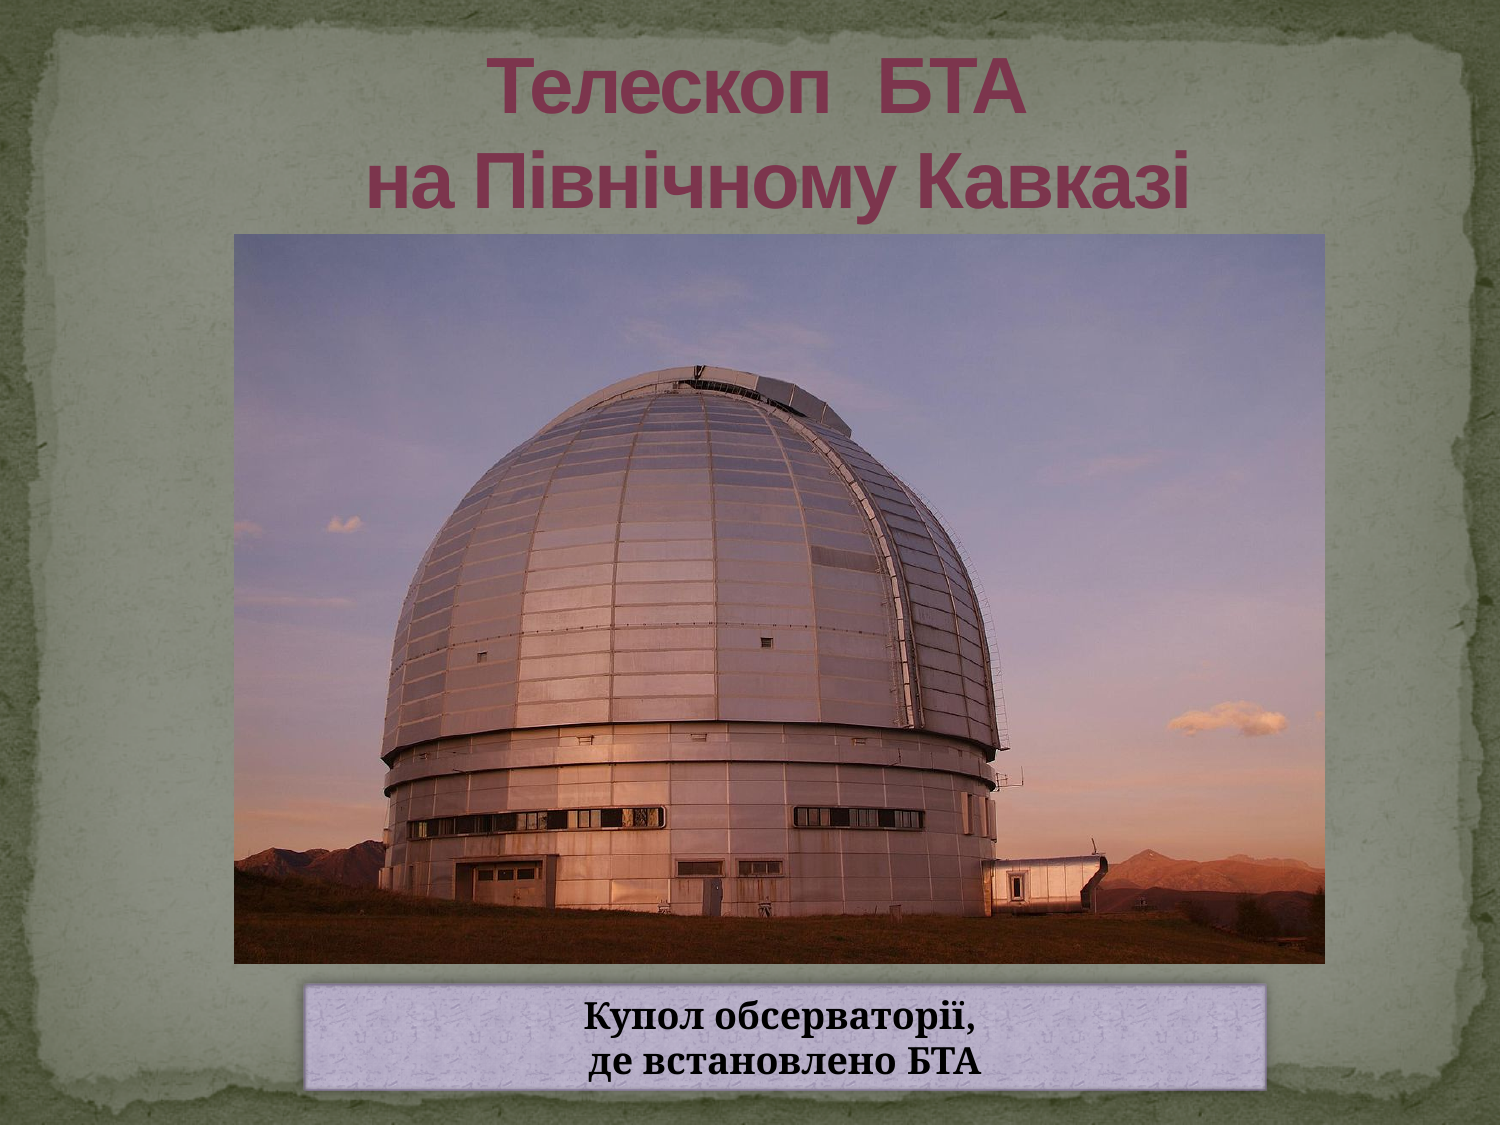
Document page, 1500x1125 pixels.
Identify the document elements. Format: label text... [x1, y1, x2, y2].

title Телескоп БТА на Північному Кавказі [93, 23, 1444, 329]
text_box Купол обсерваторії, де встановлено БТА [308, 989, 1262, 1086]
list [237, 237, 1323, 963]
